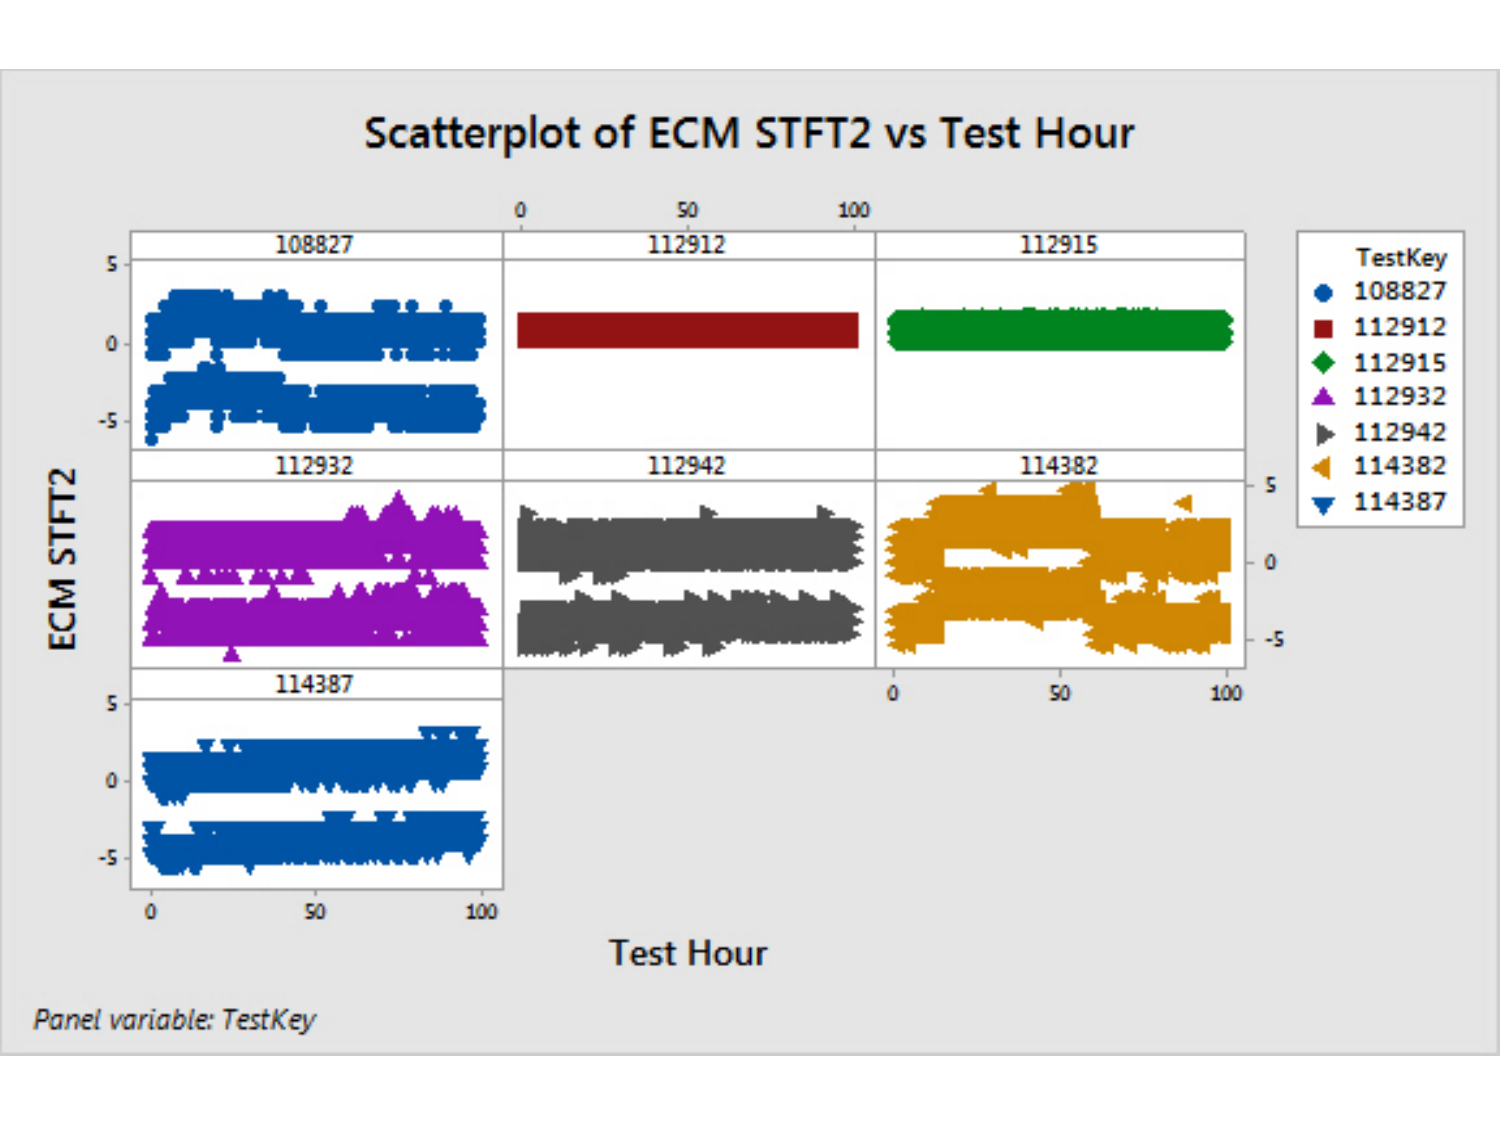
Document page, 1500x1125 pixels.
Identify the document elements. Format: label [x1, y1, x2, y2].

picture [0, 69, 1500, 1056]
